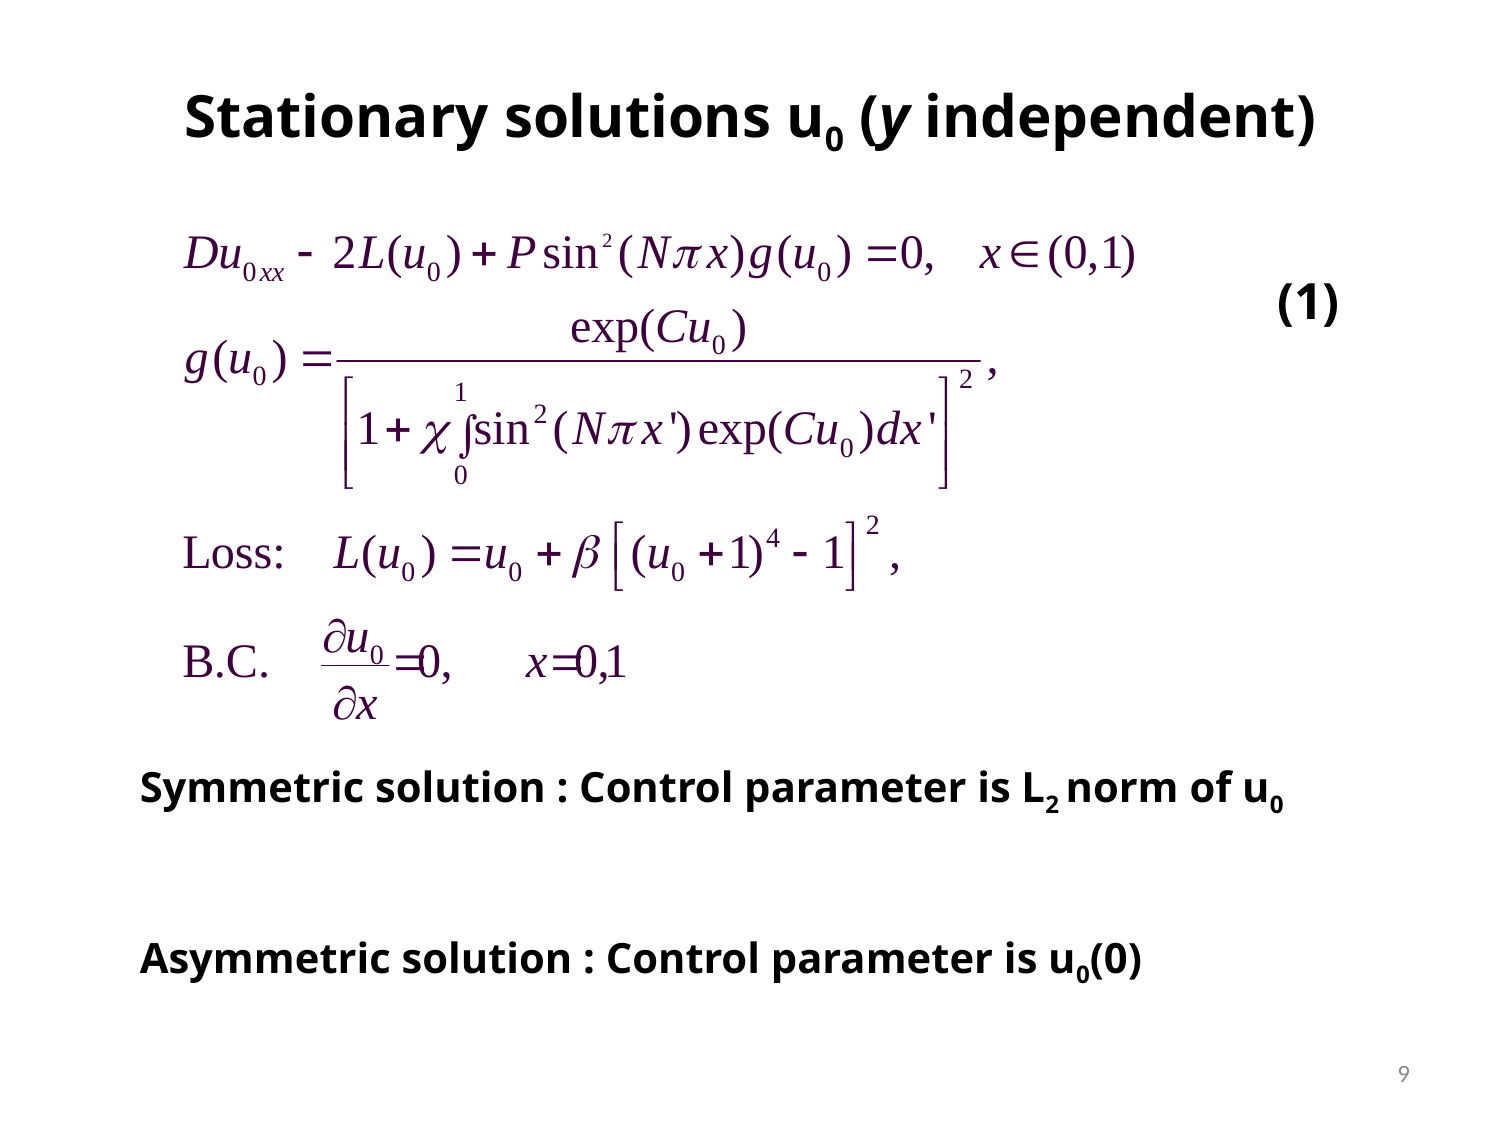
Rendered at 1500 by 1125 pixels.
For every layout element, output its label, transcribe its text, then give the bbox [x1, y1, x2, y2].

title Stationary solutions u0 (y independent) [75, 24, 1425, 213]
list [174, 222, 1147, 729]
text_box (1) [1262, 262, 1388, 338]
text_box Symmetric solution : Control parameter is L2 norm of u0 Asymmetric solution : Control parameter is u0(0) [125, 774, 1425, 1025]
slide_number 9 [1074, 1042, 1425, 1103]
